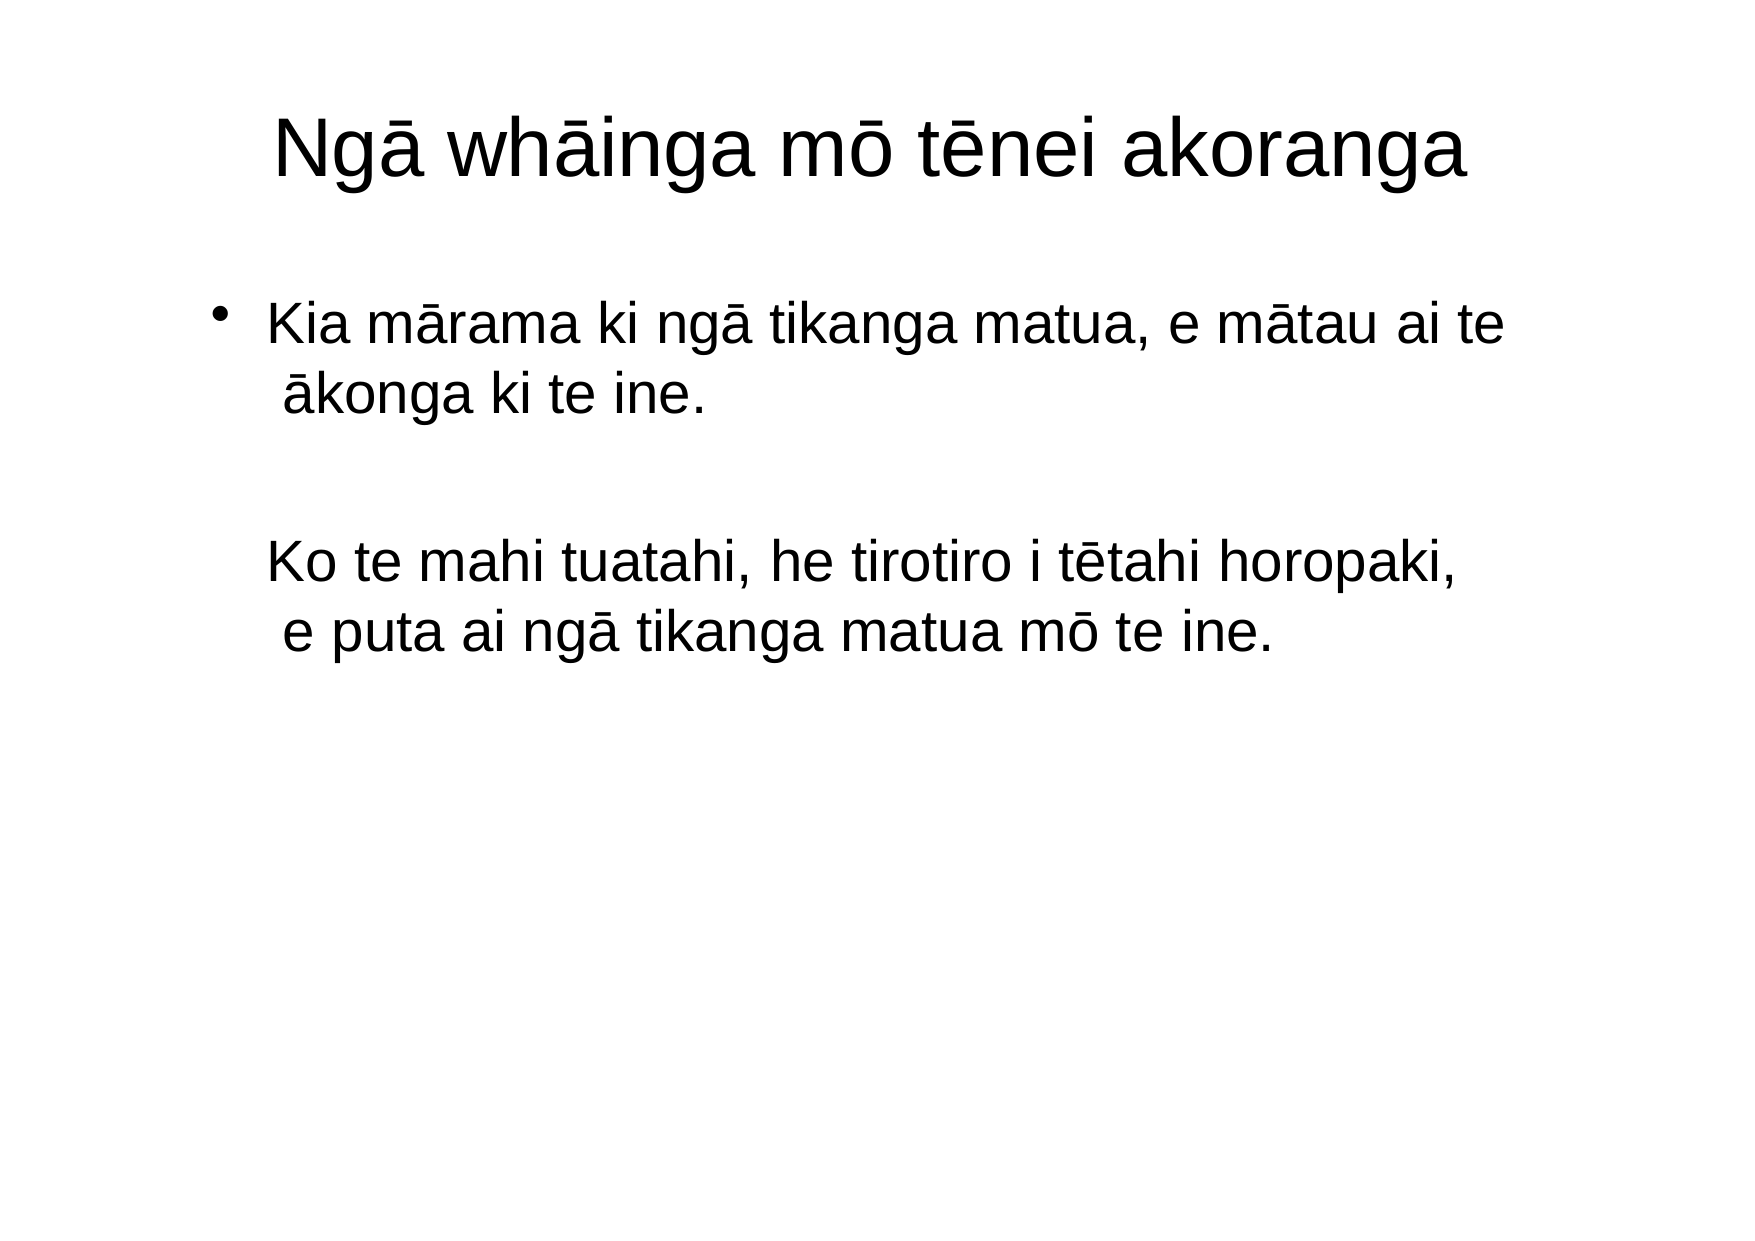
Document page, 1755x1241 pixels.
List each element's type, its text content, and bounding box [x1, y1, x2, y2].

title Ngā whāinga mō tēnei akoranga [270, 91, 1474, 283]
text_box Kia mārama ki ngā tikanga matua, e mātau ai te ākonga ki te ine. Ko te mahi tuatahi, he tirotiro i tētahi horopaki, e puta ai ngā tikanga matua mō te ine. [208, 283, 1508, 664]
